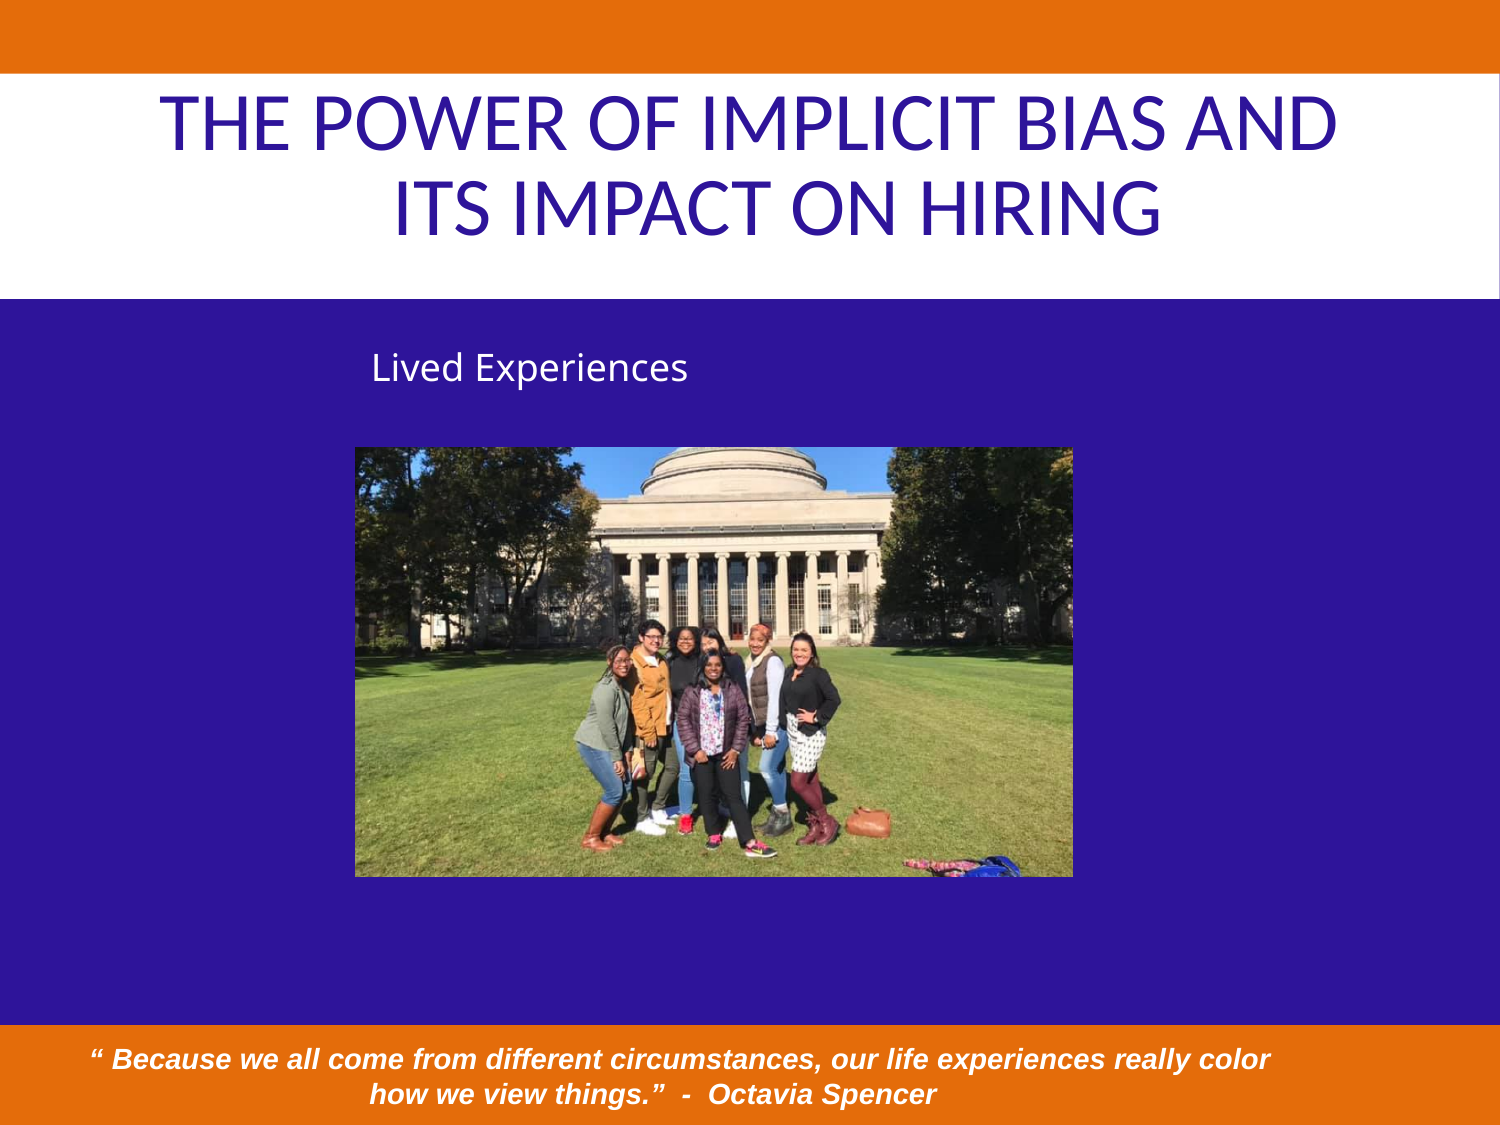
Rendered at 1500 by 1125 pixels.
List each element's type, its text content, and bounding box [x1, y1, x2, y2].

text_box “ Because we all come from different circumstances, our life experiences really color how we view things.” - Octavia Spencer [0, 1025, 1500, 1125]
picture [355, 446, 1073, 878]
title The Power of Implicit Bias and its impact on hiring [0, 74, 1500, 261]
list Lived Experiences [355, 324, 855, 398]
text_box [0, 0, 1500, 74]
